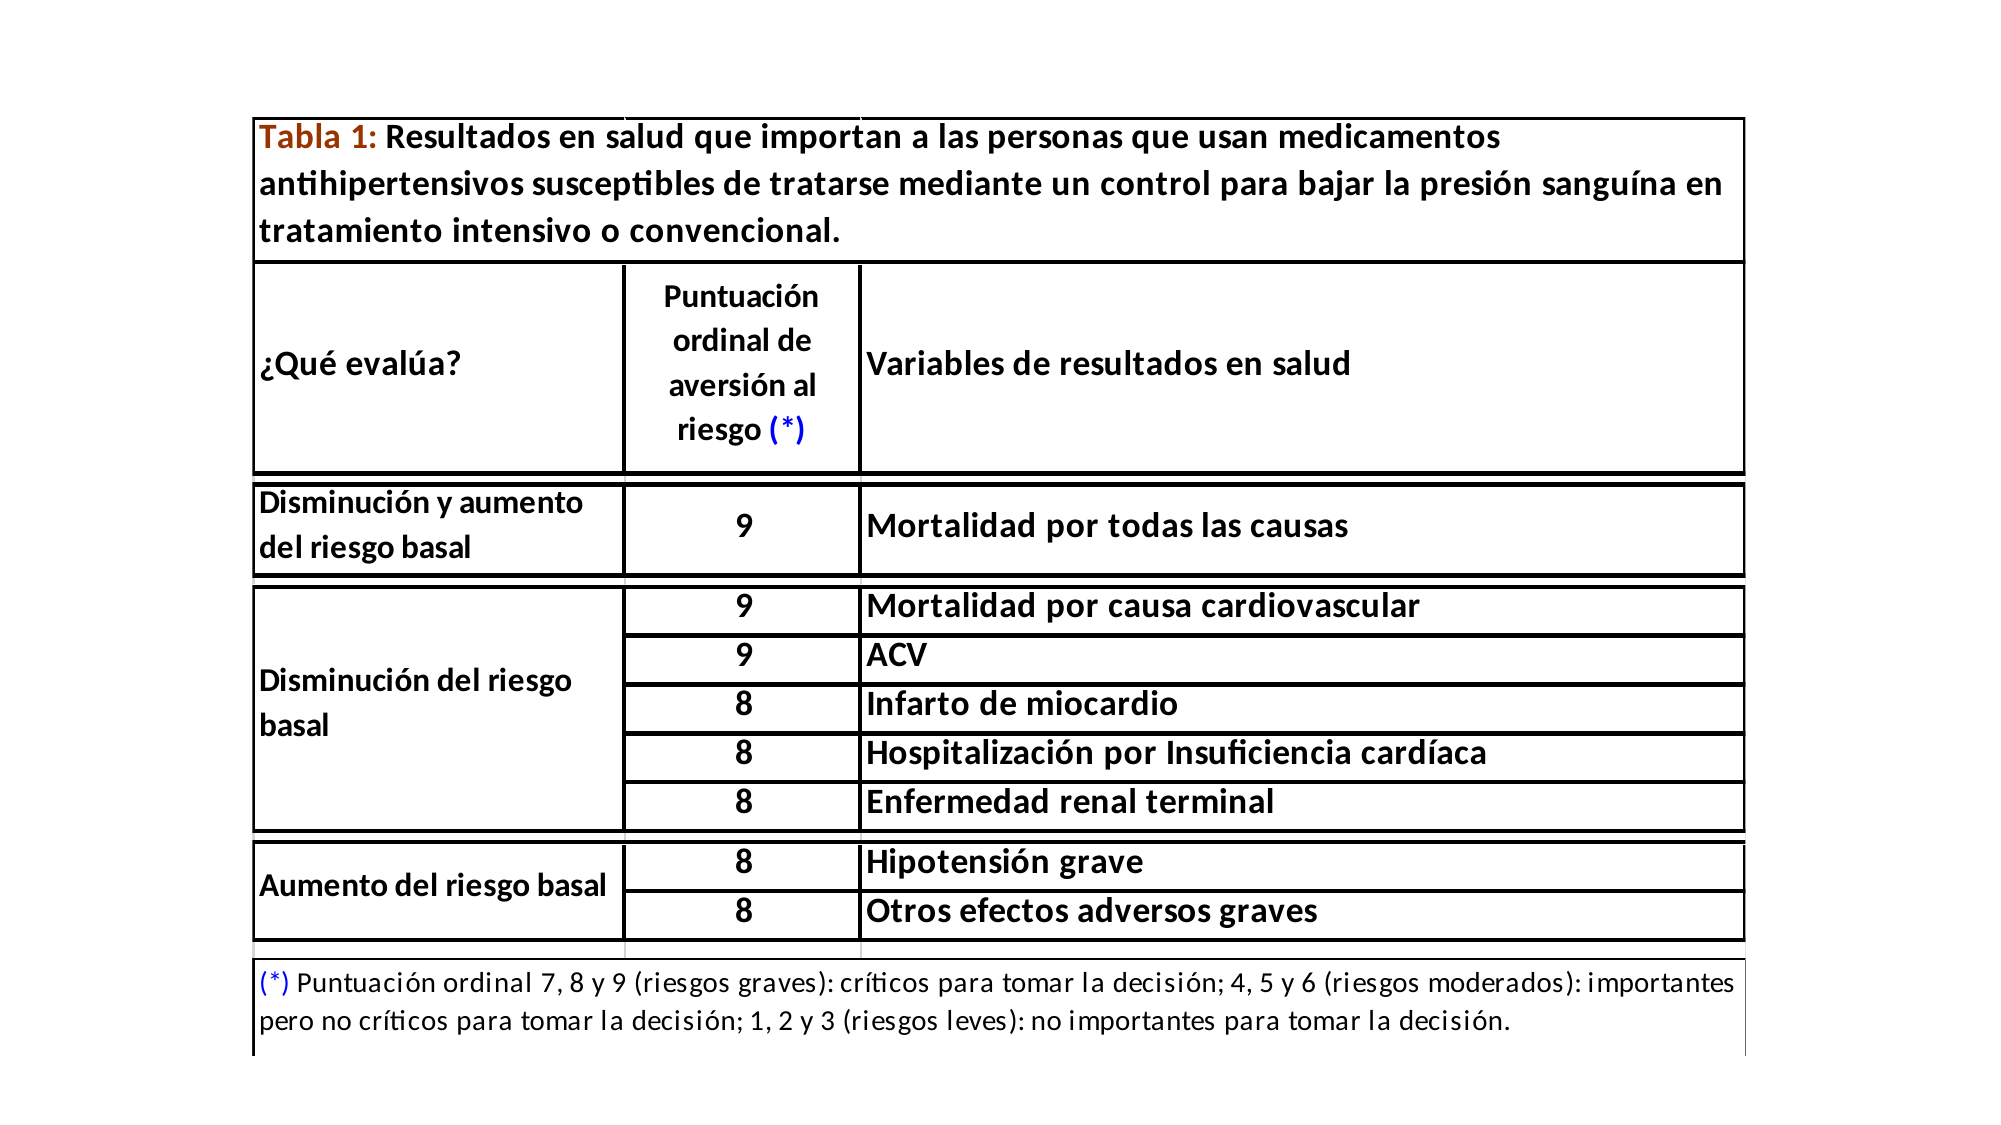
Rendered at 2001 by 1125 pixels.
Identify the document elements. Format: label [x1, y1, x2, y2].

list [252, 117, 1748, 1058]
